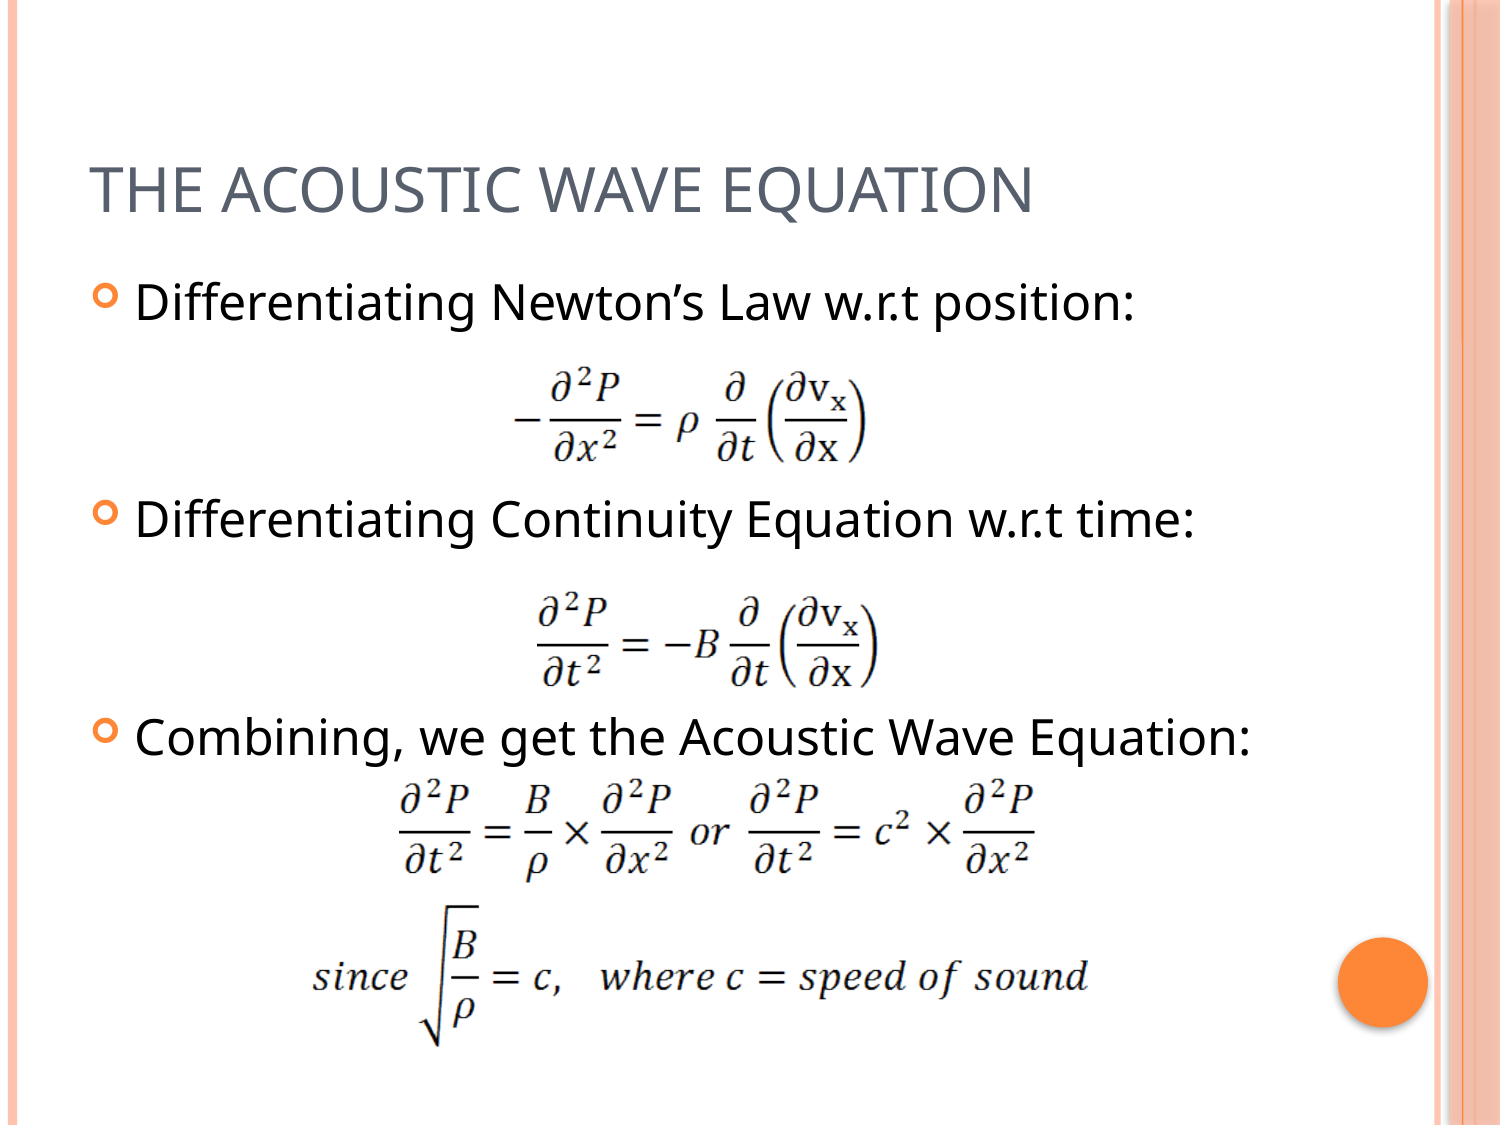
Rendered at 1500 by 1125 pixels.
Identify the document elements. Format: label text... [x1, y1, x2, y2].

title The Acoustic Wave Equation [75, 45, 1300, 233]
picture [511, 361, 868, 471]
list Differentiating Newton’s Law w.r.t position: Differentiating Continuity Equation w.r.t time: Combining, we get the Acoustic Wave Equation: [75, 262, 1300, 1062]
picture [399, 774, 1043, 892]
picture [536, 586, 881, 696]
picture [311, 899, 1088, 1056]
